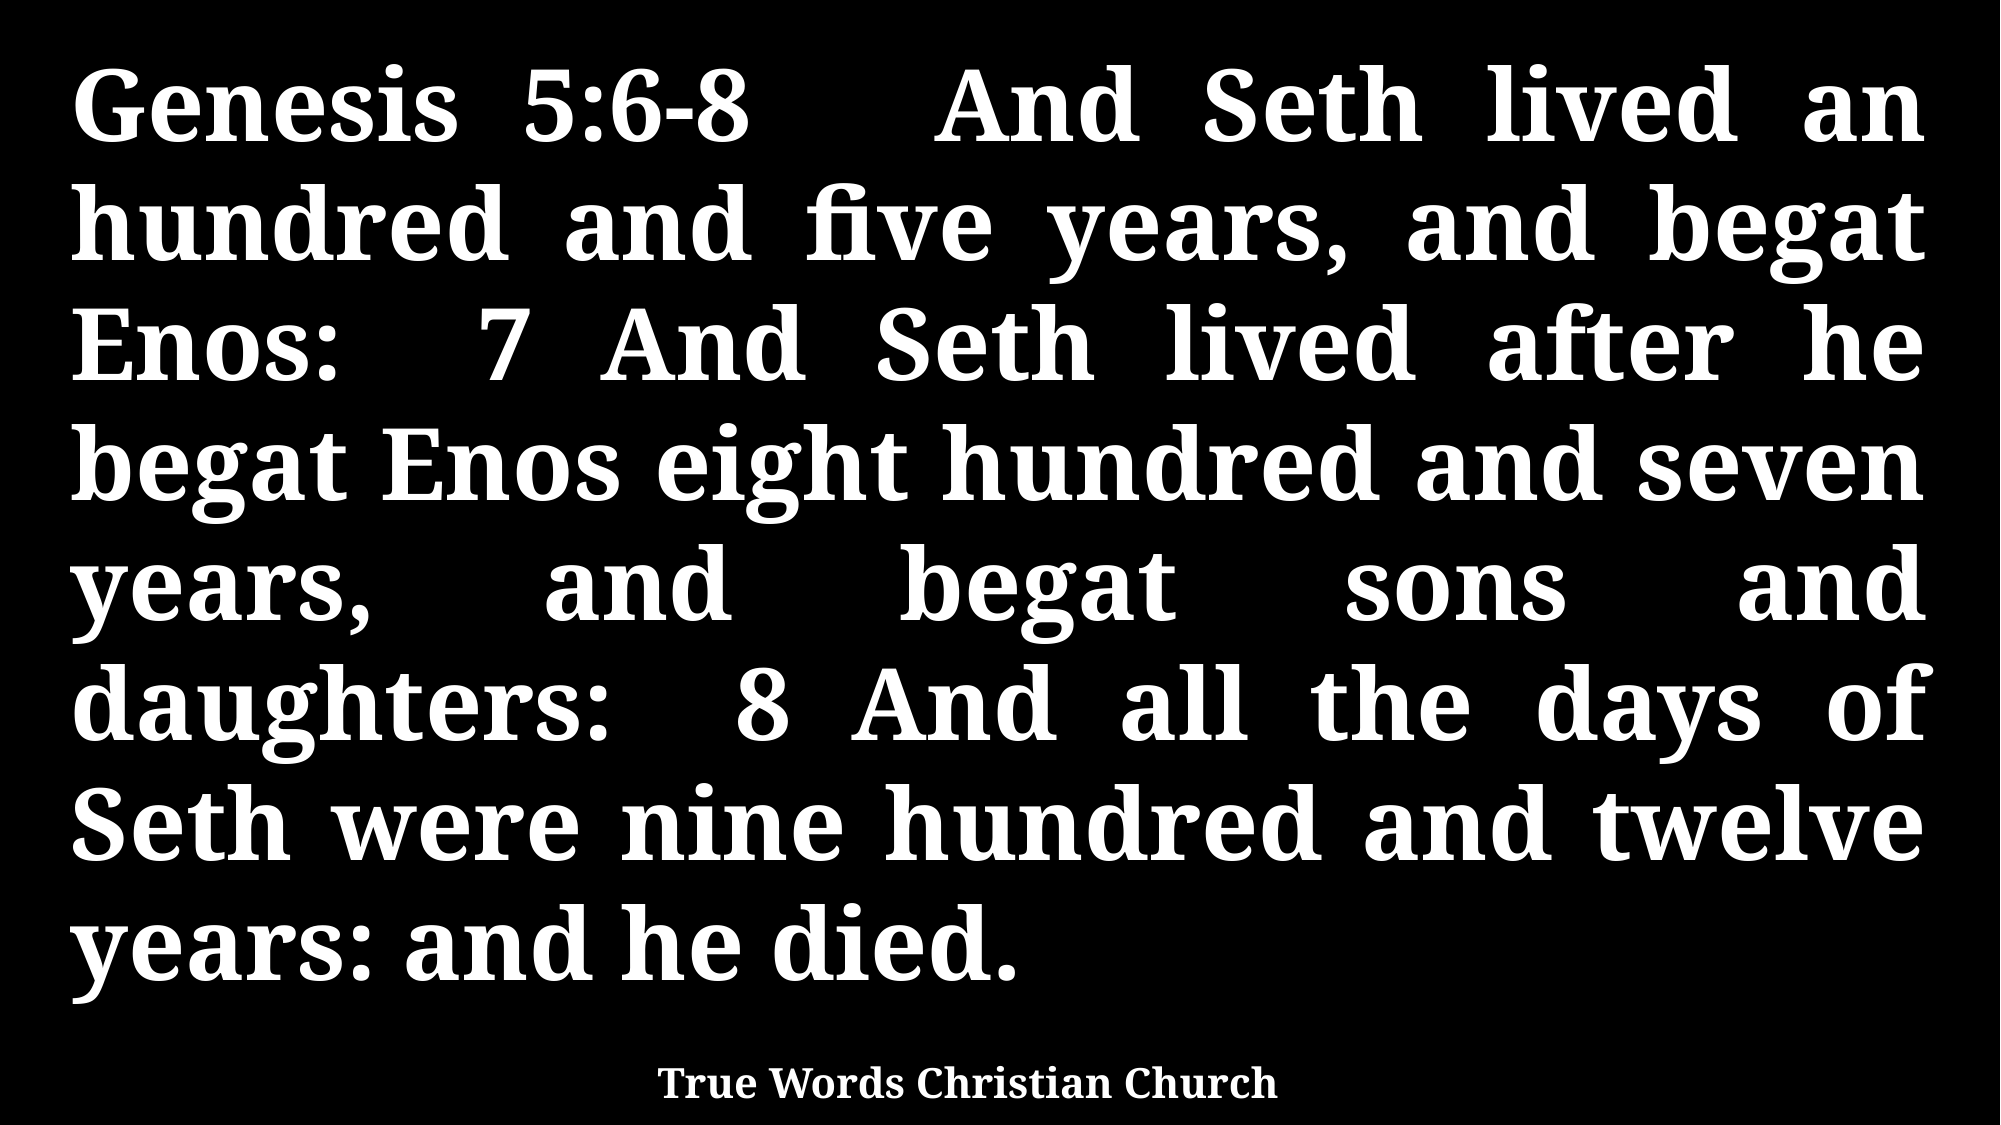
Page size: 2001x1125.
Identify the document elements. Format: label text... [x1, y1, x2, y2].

text_box Genesis 5:6-8 And Seth lived an hundred and five years, and begat Enos: 7 And Seth lived after he begat Enos eight hundred and seven years, and begat sons and daughters: 8 And all the days of Seth were nine hundred and twelve years: and he died. [55, 33, 1944, 1008]
text_box True Words Christian Church [642, 1049, 1294, 1114]
